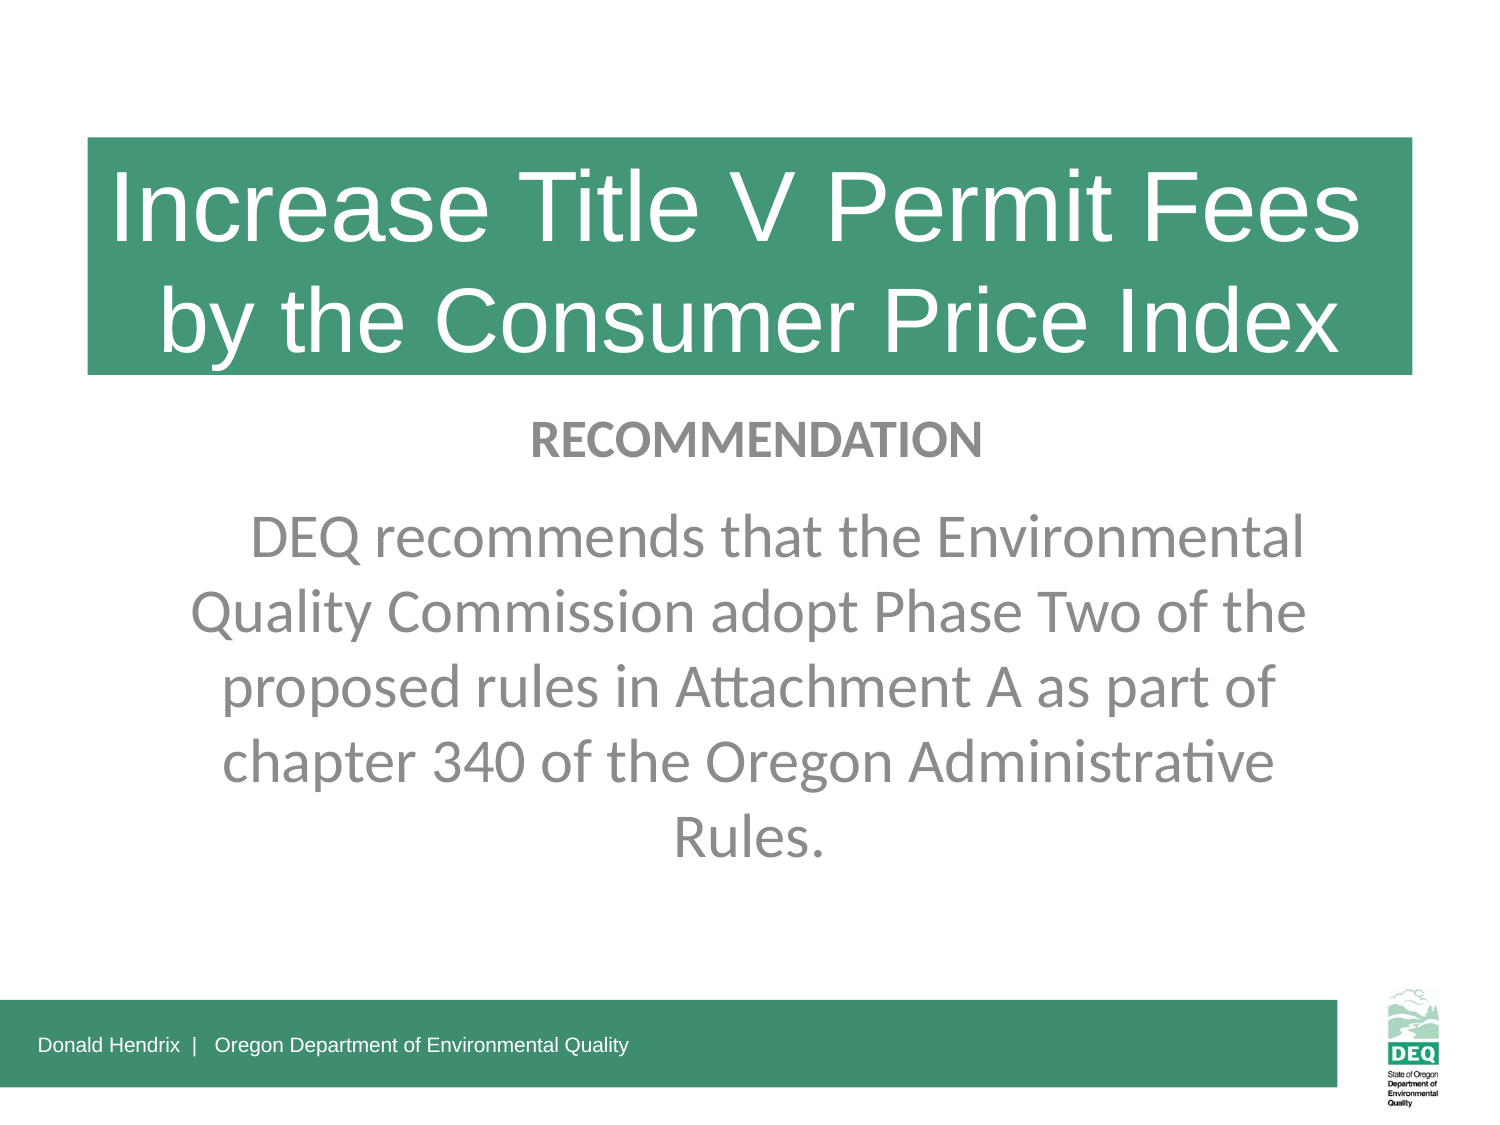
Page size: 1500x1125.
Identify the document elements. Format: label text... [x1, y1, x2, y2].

title Increase Title V Permit Fees by the Consumer Price Index [87, 137, 1413, 375]
text_box Donald Hendrix | Oregon Department of Environmental Quality [0, 998, 1339, 1089]
subtitle RECOMMENDATION DEQ recommends that the Environmental Quality Commission adopt Phase Two of the proposed rules in Attachment A as part of chapter 340 of the Oregon Administrative Rules. [162, 387, 1338, 950]
picture [1387, 987, 1441, 1108]
